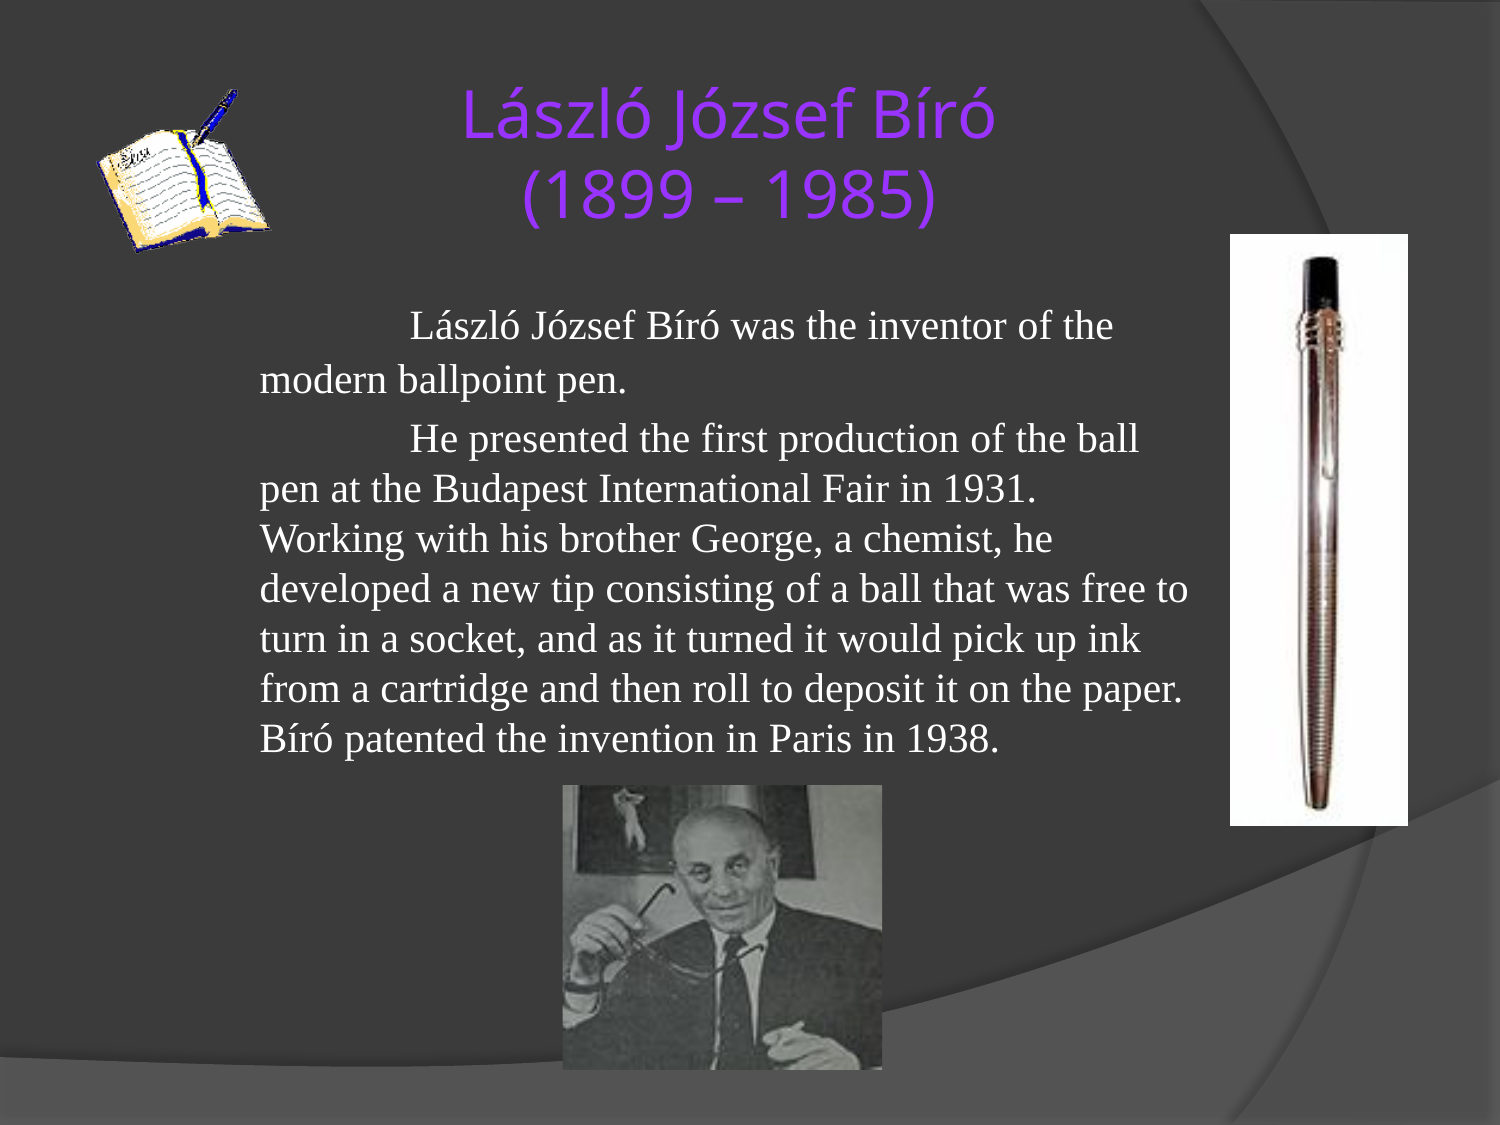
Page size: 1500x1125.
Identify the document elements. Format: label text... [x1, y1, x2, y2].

picture [562, 784, 883, 1070]
title László József Bíró (1899 – 1985) [281, 58, 1196, 247]
picture [1230, 234, 1409, 826]
list László József Bíró was the inventor of the modern ballpoint pen. He presented the first production of the ball pen at the Budapest International Fair in 1931. Working with his brother George, a chemist, he developed a new tip consisting of a ball that was free to turn in a socket, and as it turned it would pick up ink from a cartridge and then roll to deposit it on the paper. Bíró patented the invention in Paris in 1938. [175, 269, 1207, 809]
picture [93, 81, 286, 259]
